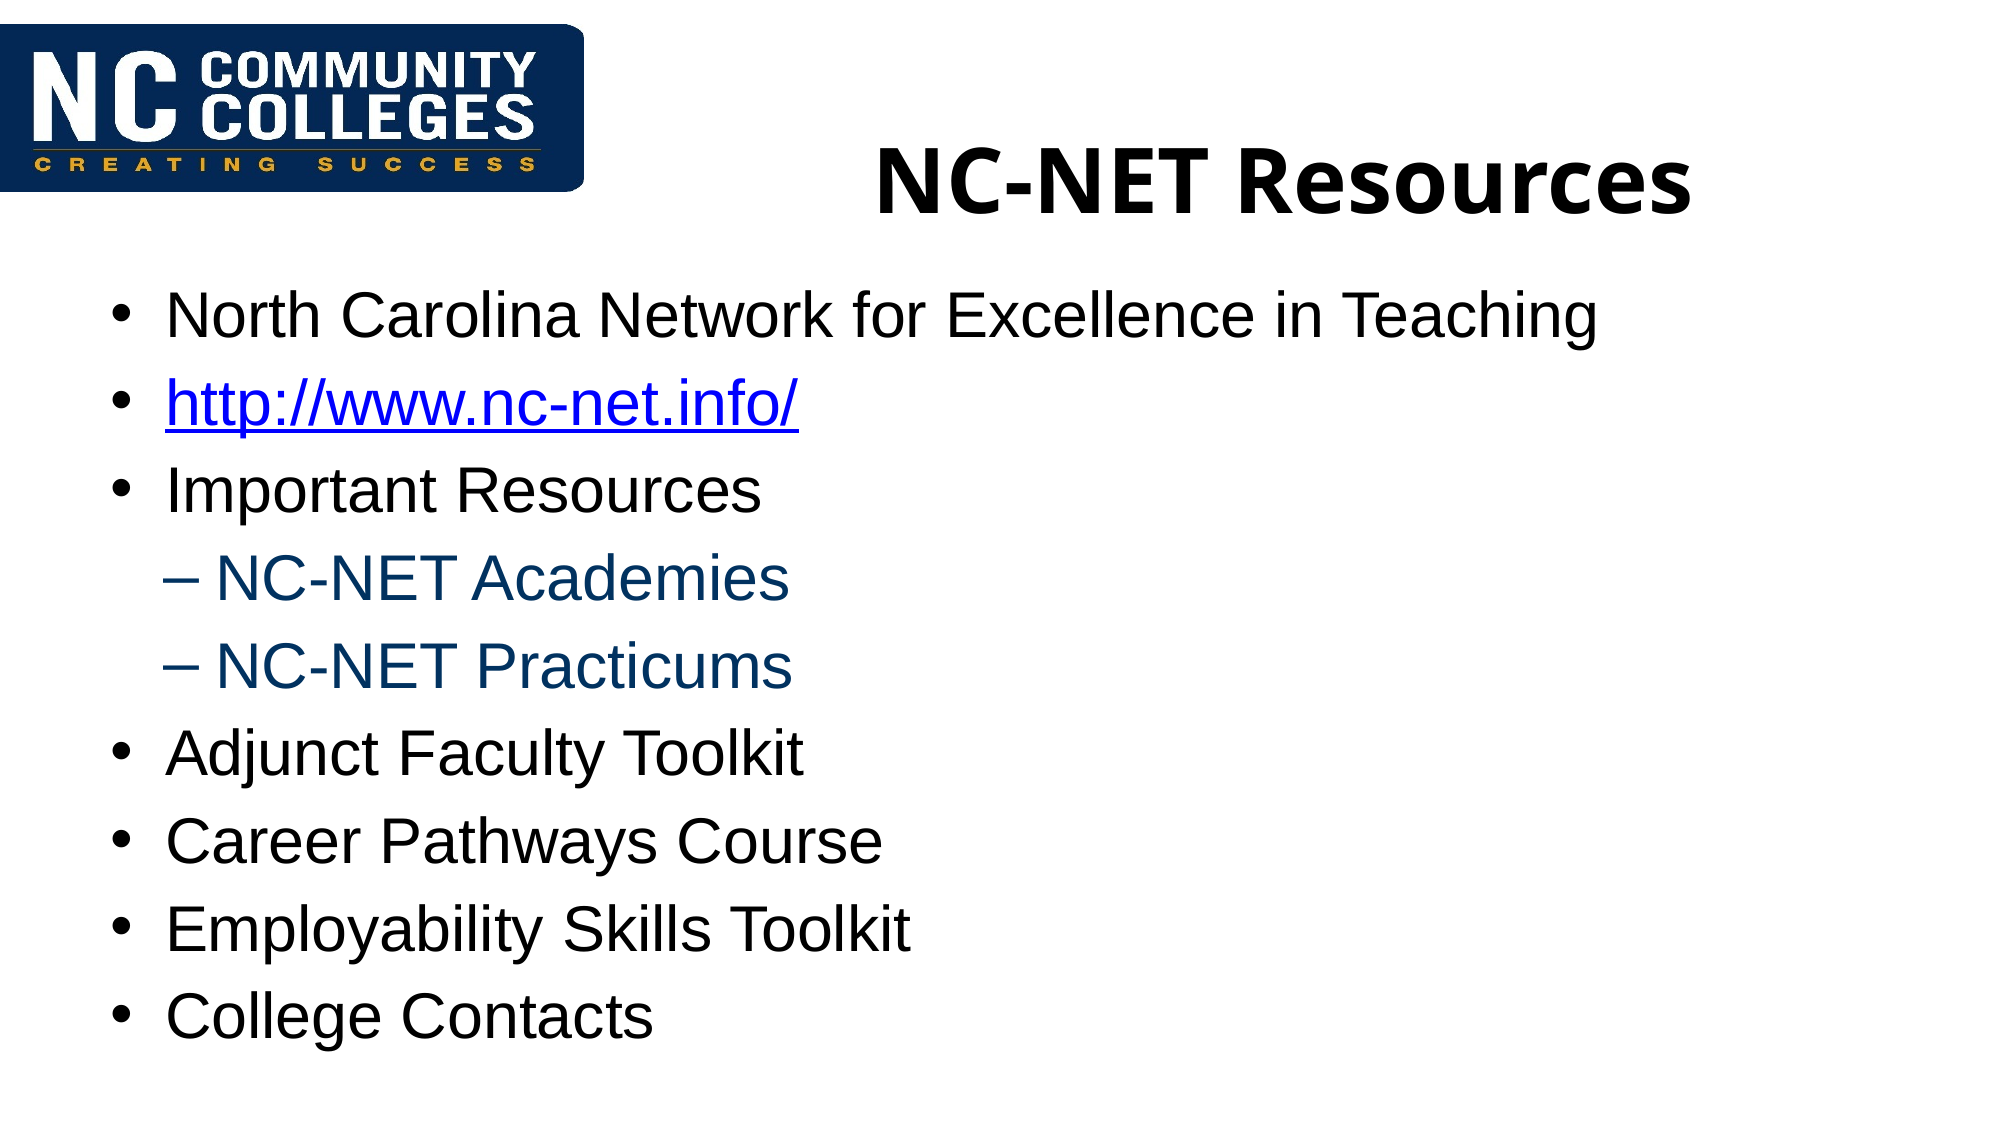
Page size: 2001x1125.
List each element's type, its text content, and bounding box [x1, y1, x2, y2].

picture [0, 24, 584, 192]
title NC-NET Resources [616, 91, 1951, 263]
list North Carolina Network for Excellence in Teaching http://www.nc-net.info/ Important Resources NC-NET Academies NC-NET Practicums Adjunct Faculty Toolkit Career Pathways Course Employability Skills Toolkit College Contacts [99, 261, 1901, 1125]
